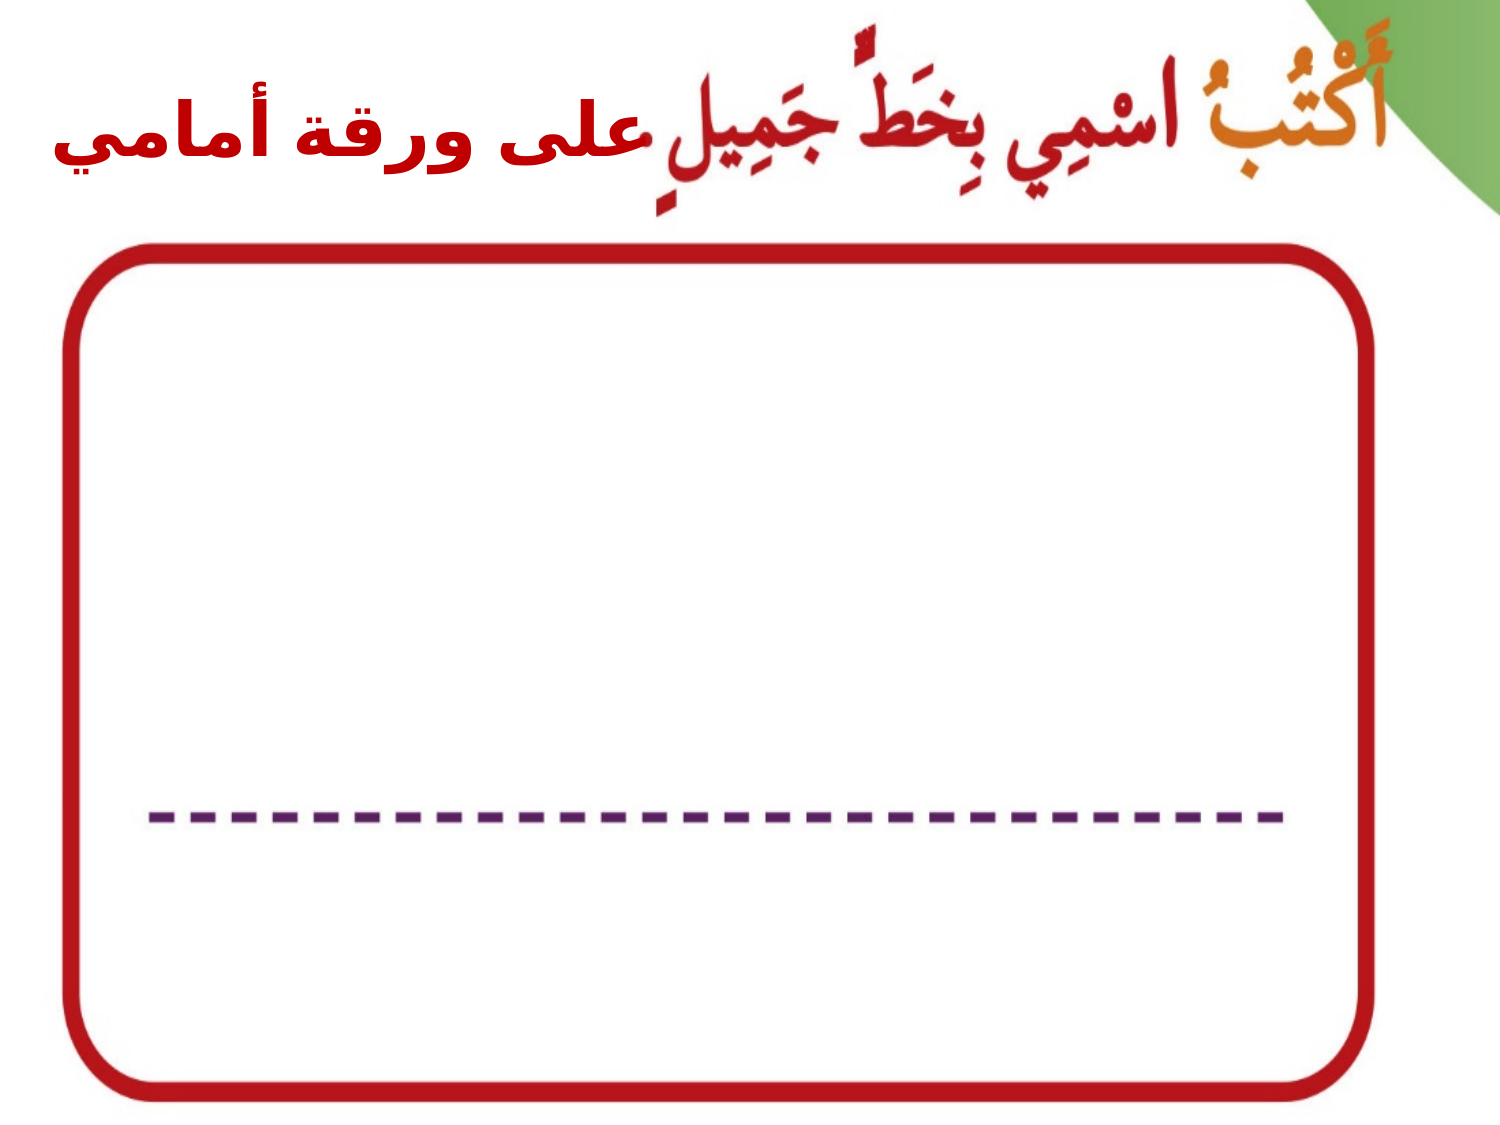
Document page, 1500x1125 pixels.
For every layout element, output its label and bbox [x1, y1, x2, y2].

list [0, 0, 1500, 1125]
